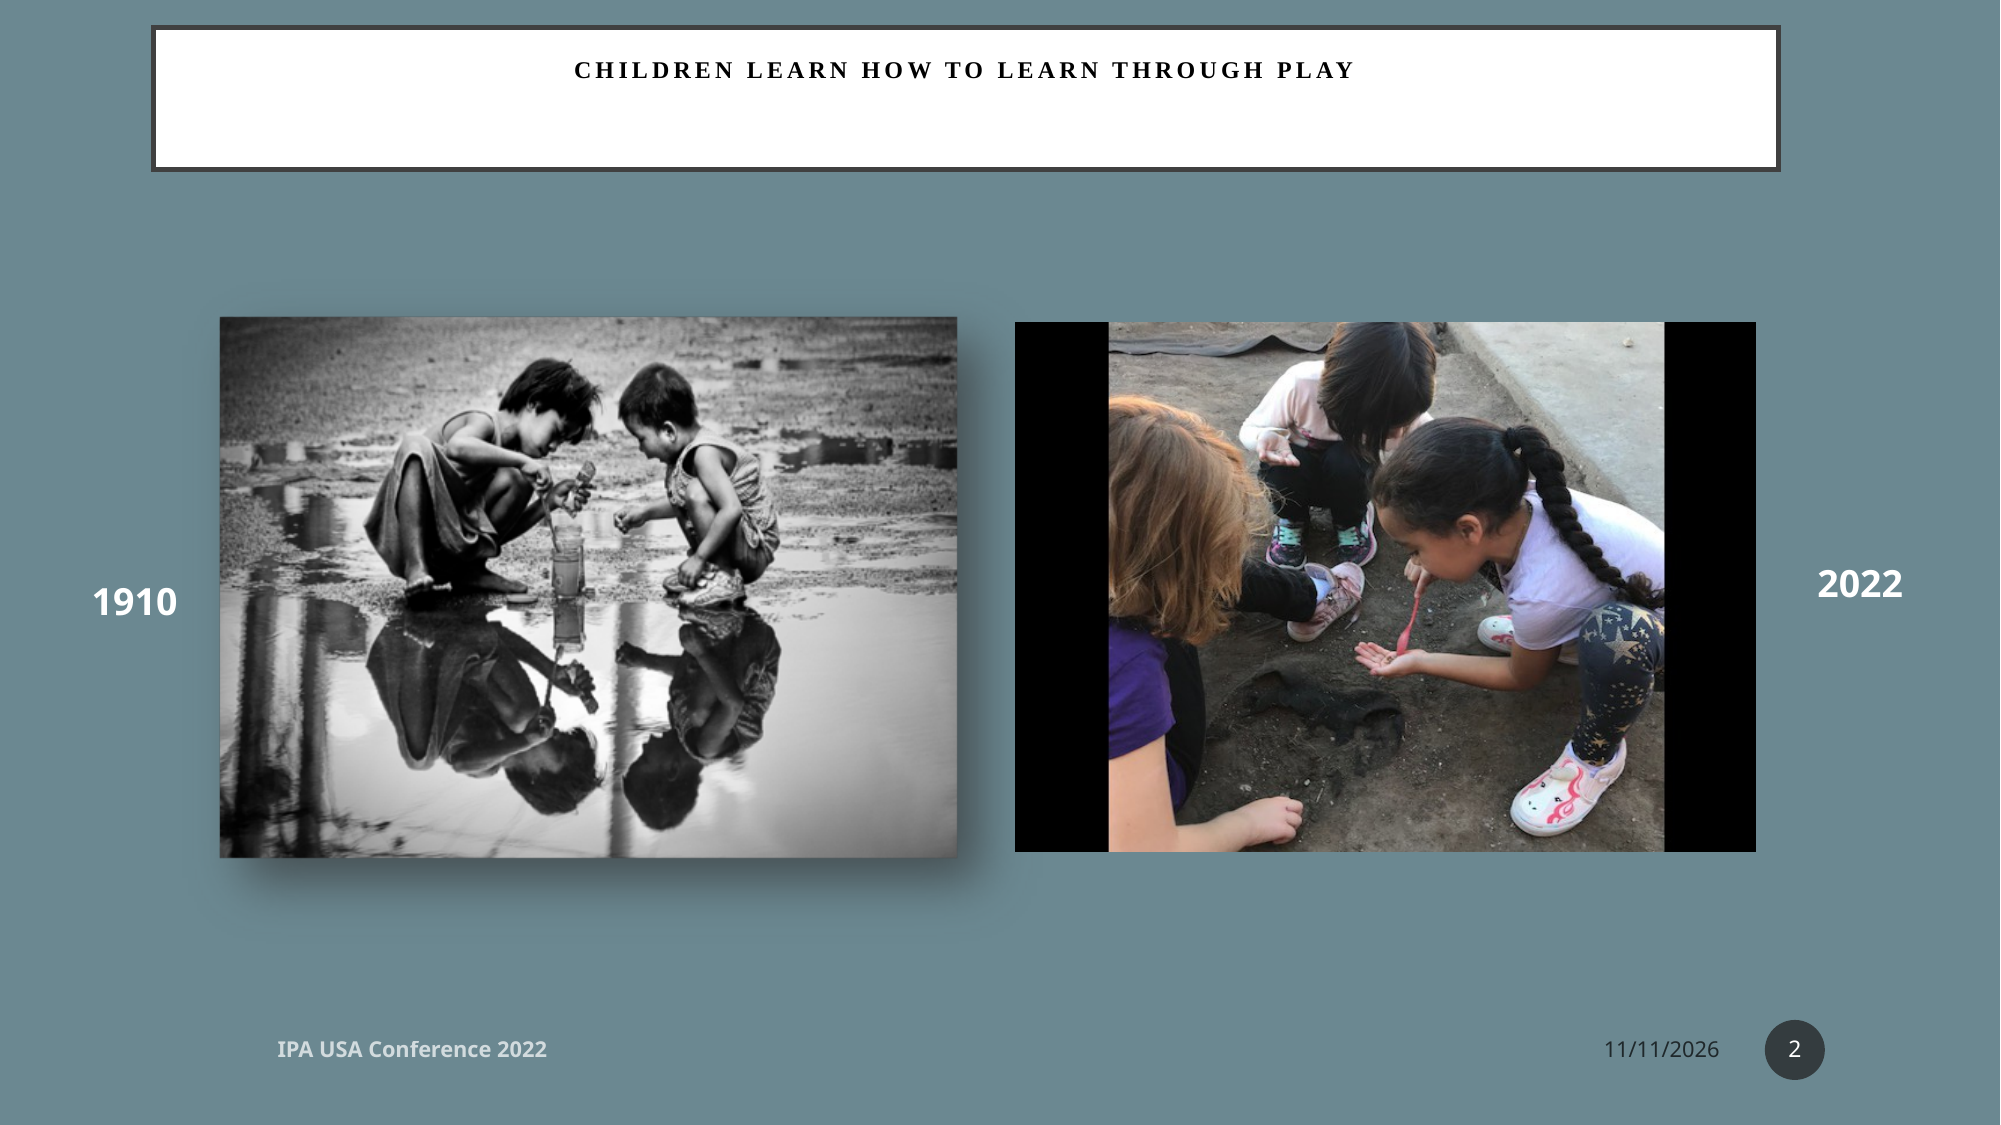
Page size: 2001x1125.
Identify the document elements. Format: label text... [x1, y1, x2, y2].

footer IPA USA Conference 2022 [262, 1023, 1231, 1076]
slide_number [1283, 1023, 1735, 1077]
slide_number 2 [1764, 1019, 1825, 1080]
text_box 2022 [1802, 552, 1919, 612]
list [172, 269, 1055, 956]
text_box 1910 [59, 570, 172, 631]
title Children learn how to learn through play [151, 25, 1781, 172]
picture [1015, 322, 1756, 852]
